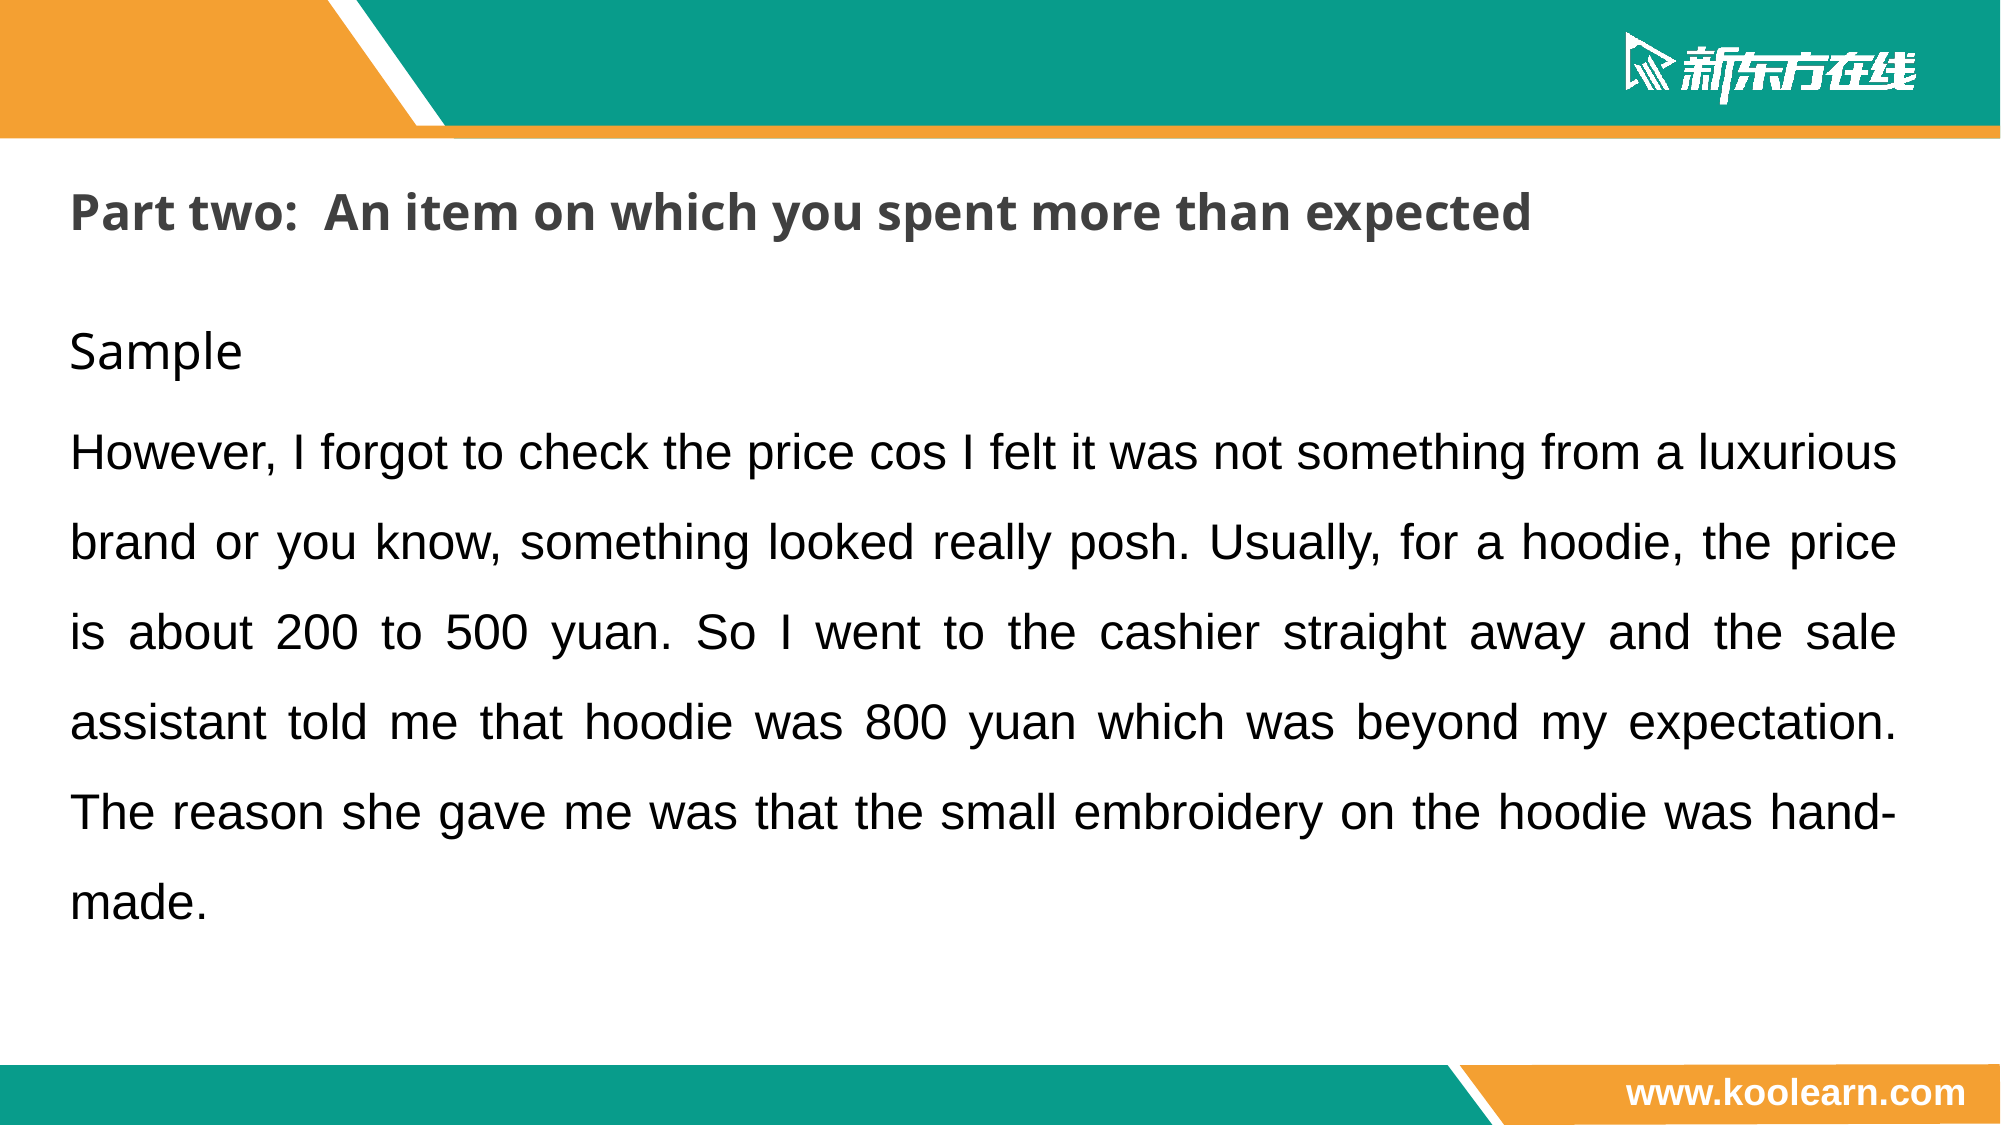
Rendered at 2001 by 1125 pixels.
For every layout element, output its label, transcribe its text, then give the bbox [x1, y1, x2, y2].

picture [1617, 22, 1923, 111]
text_box Part two: An item on which you spent more than expected Sample However, I forgot to check the price cos I felt it was not something from a luxurious brand or you know, something looked really posh. Usually, for a hoodie, the price is about 200 to 500 yuan. So I went to the cashier straight away and the sale assistant told me that hoodie was 800 yuan which was beyond my expectation. The reason she gave me was that the small embroidery on the hoodie was hand-made. [54, 184, 1914, 941]
